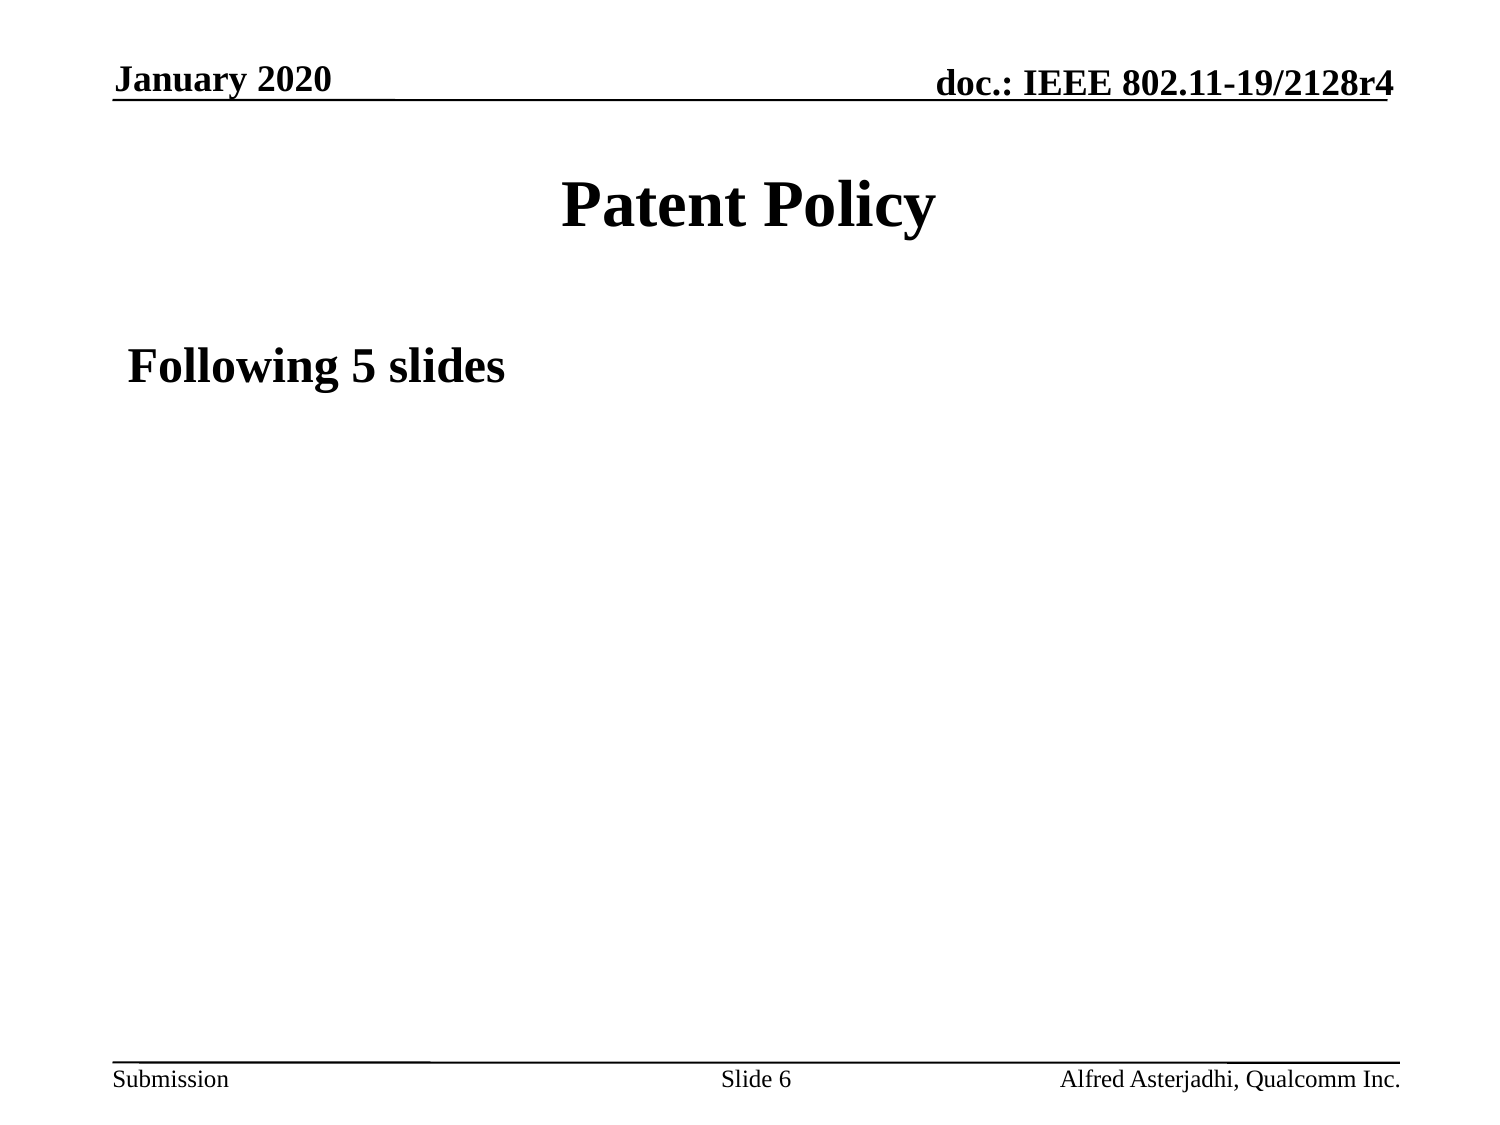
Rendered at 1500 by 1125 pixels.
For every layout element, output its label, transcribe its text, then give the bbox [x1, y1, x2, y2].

footer Alfred Asterjadhi, Qualcomm Inc. [878, 1061, 1402, 1093]
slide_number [114, 54, 493, 100]
slide_number Slide 6 [712, 1061, 800, 1123]
title Patent Policy [112, 112, 1388, 288]
list Following 5 slides [112, 324, 1388, 1000]
